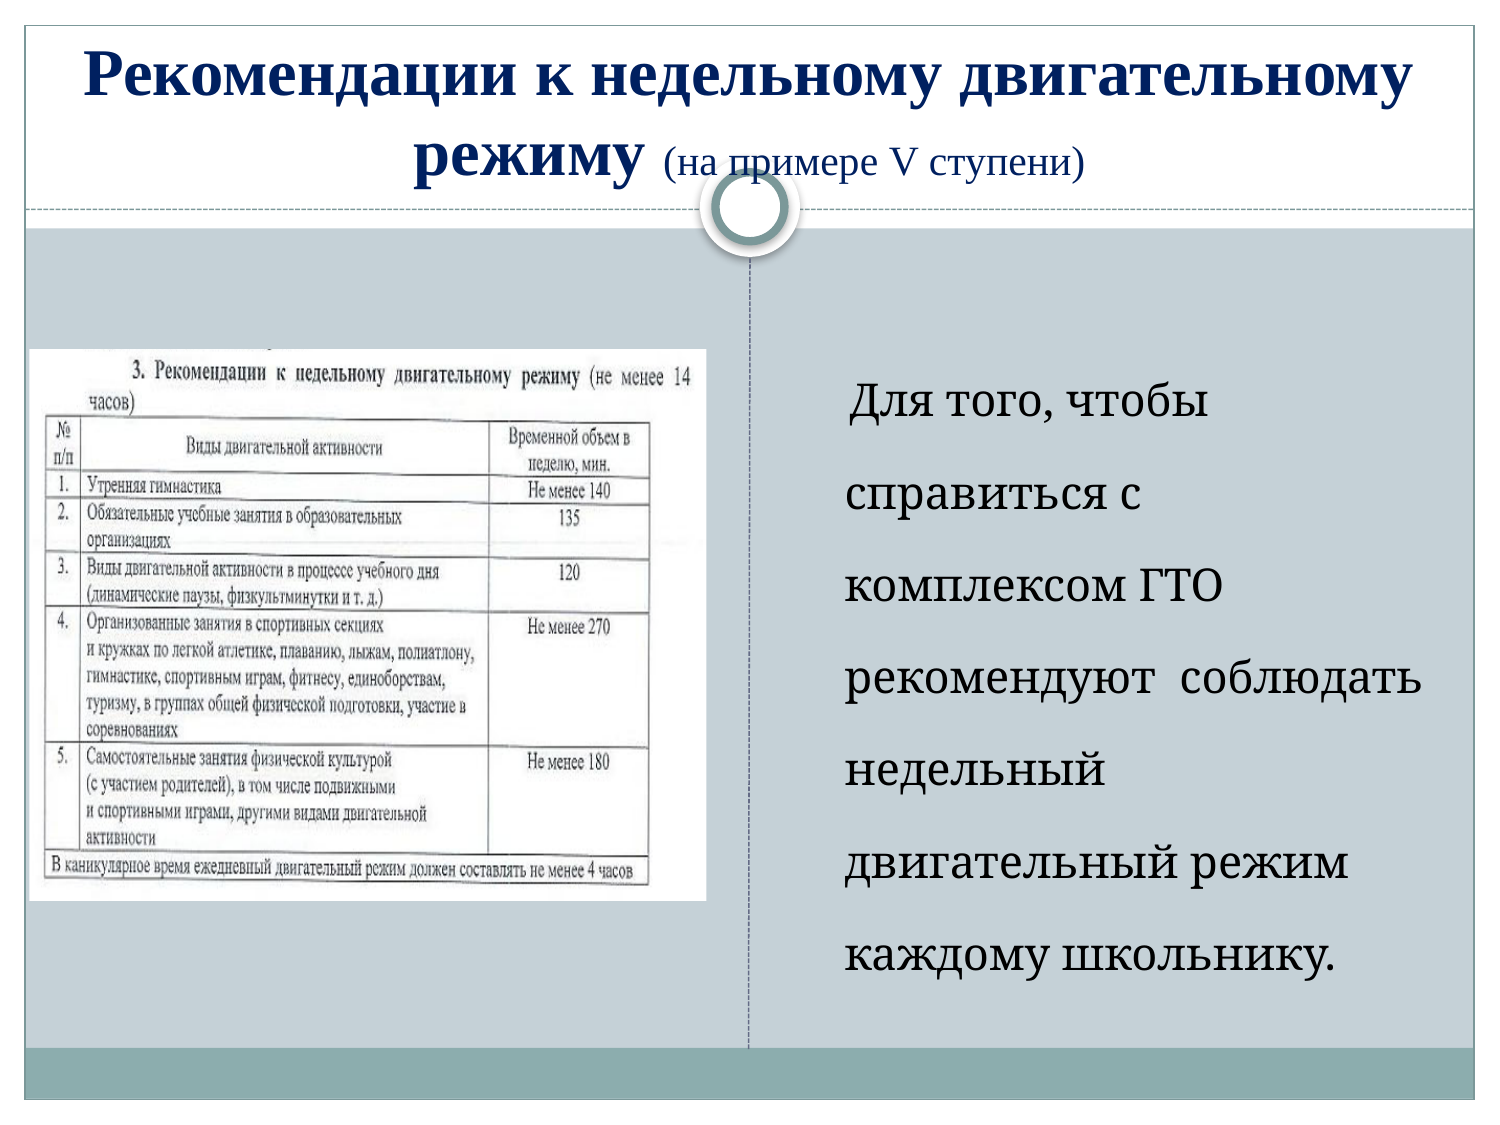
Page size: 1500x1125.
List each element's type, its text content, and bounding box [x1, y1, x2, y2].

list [29, 349, 707, 901]
title Рекомендации к недельному двигательному режиму (на примере V ступени) [49, 37, 1450, 197]
list Для того, чтобы справиться с комплексом ГТО рекомендуют соблюдать недельный двигательный режим каждому школьнику. [787, 224, 1450, 993]
